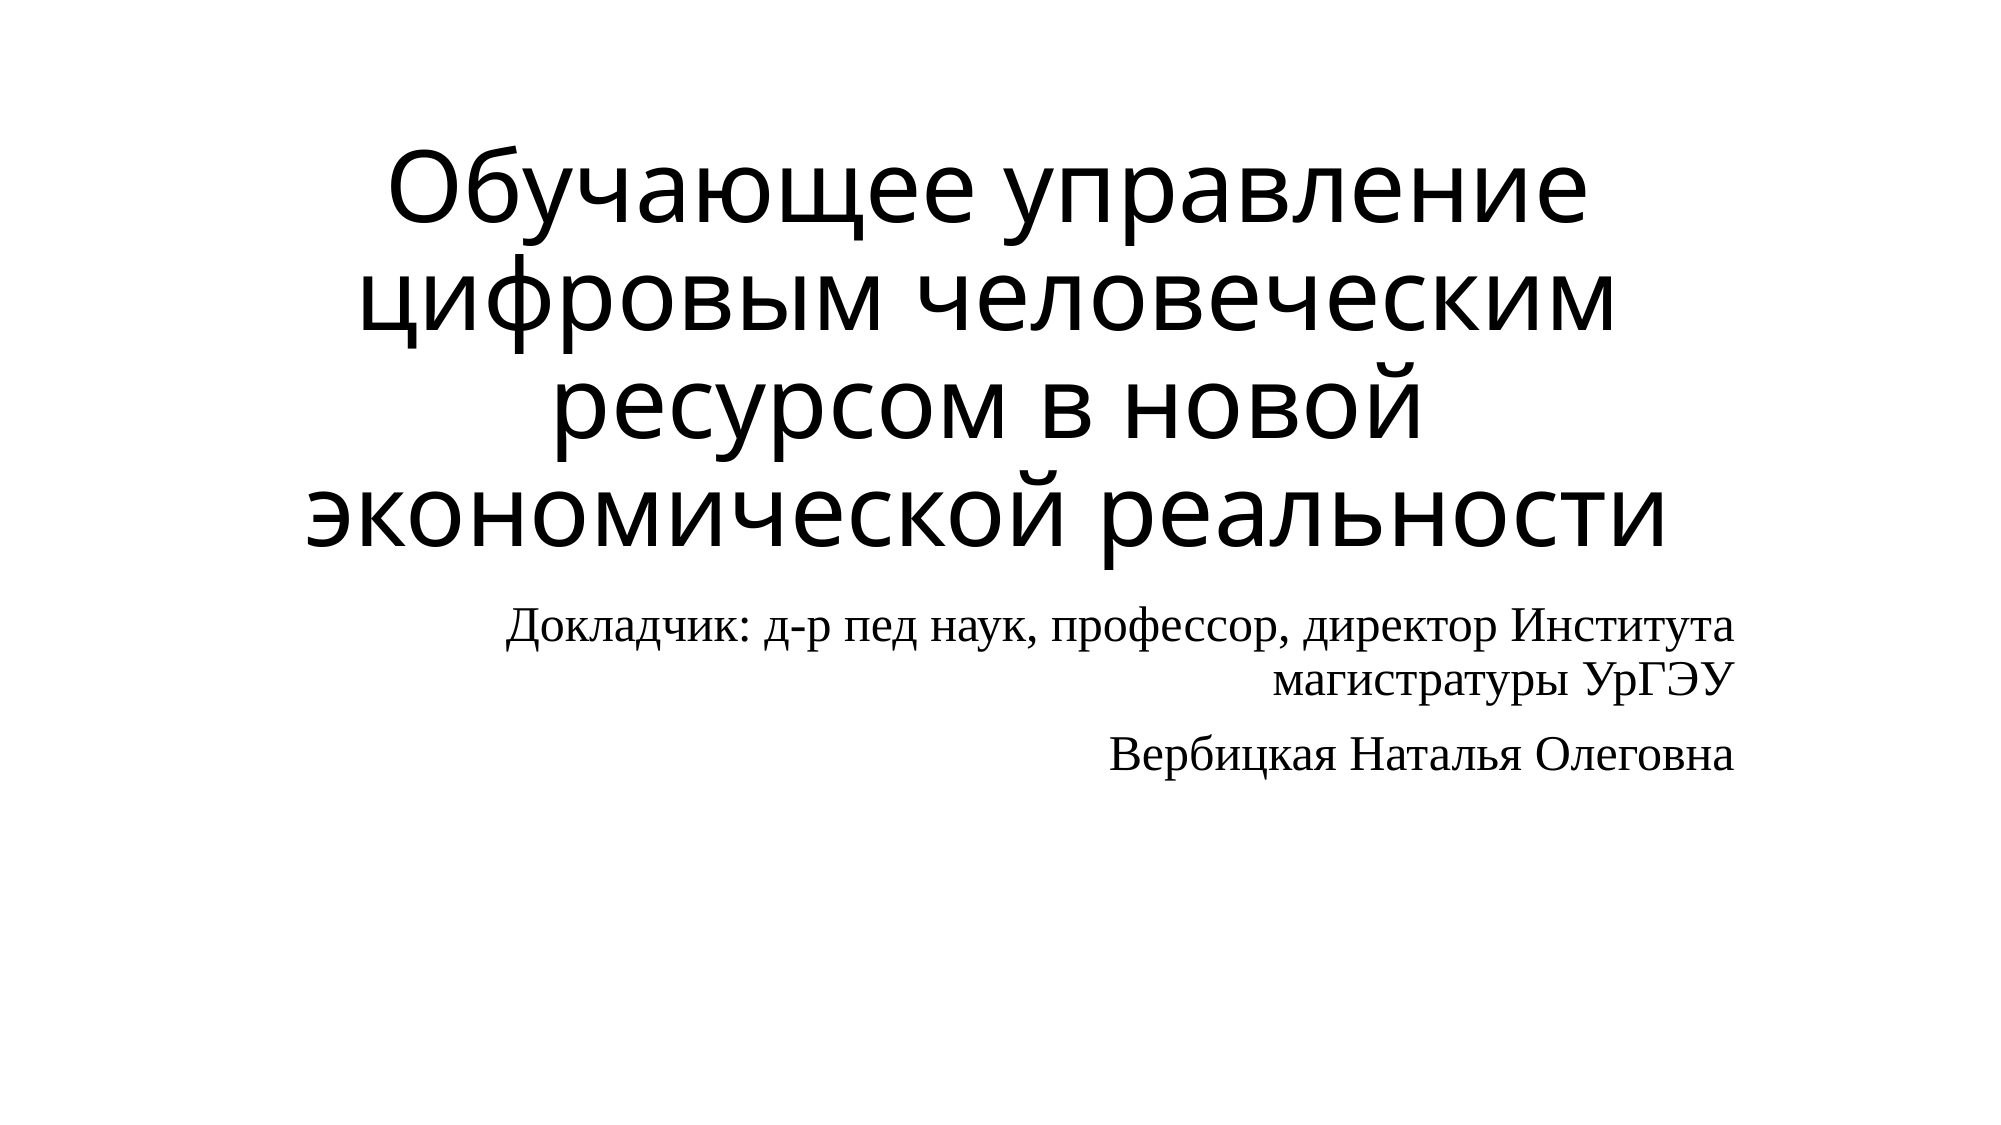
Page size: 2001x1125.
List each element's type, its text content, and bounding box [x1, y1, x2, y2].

title Обучающее управление цифровым человеческим ресурсом в новой экономической реальности [227, 141, 1750, 576]
subtitle Докладчик: д-р пед наук, профессор, директор Института магистратуры УрГЭУ Вербицкая Наталья Олеговна [249, 590, 1750, 863]
